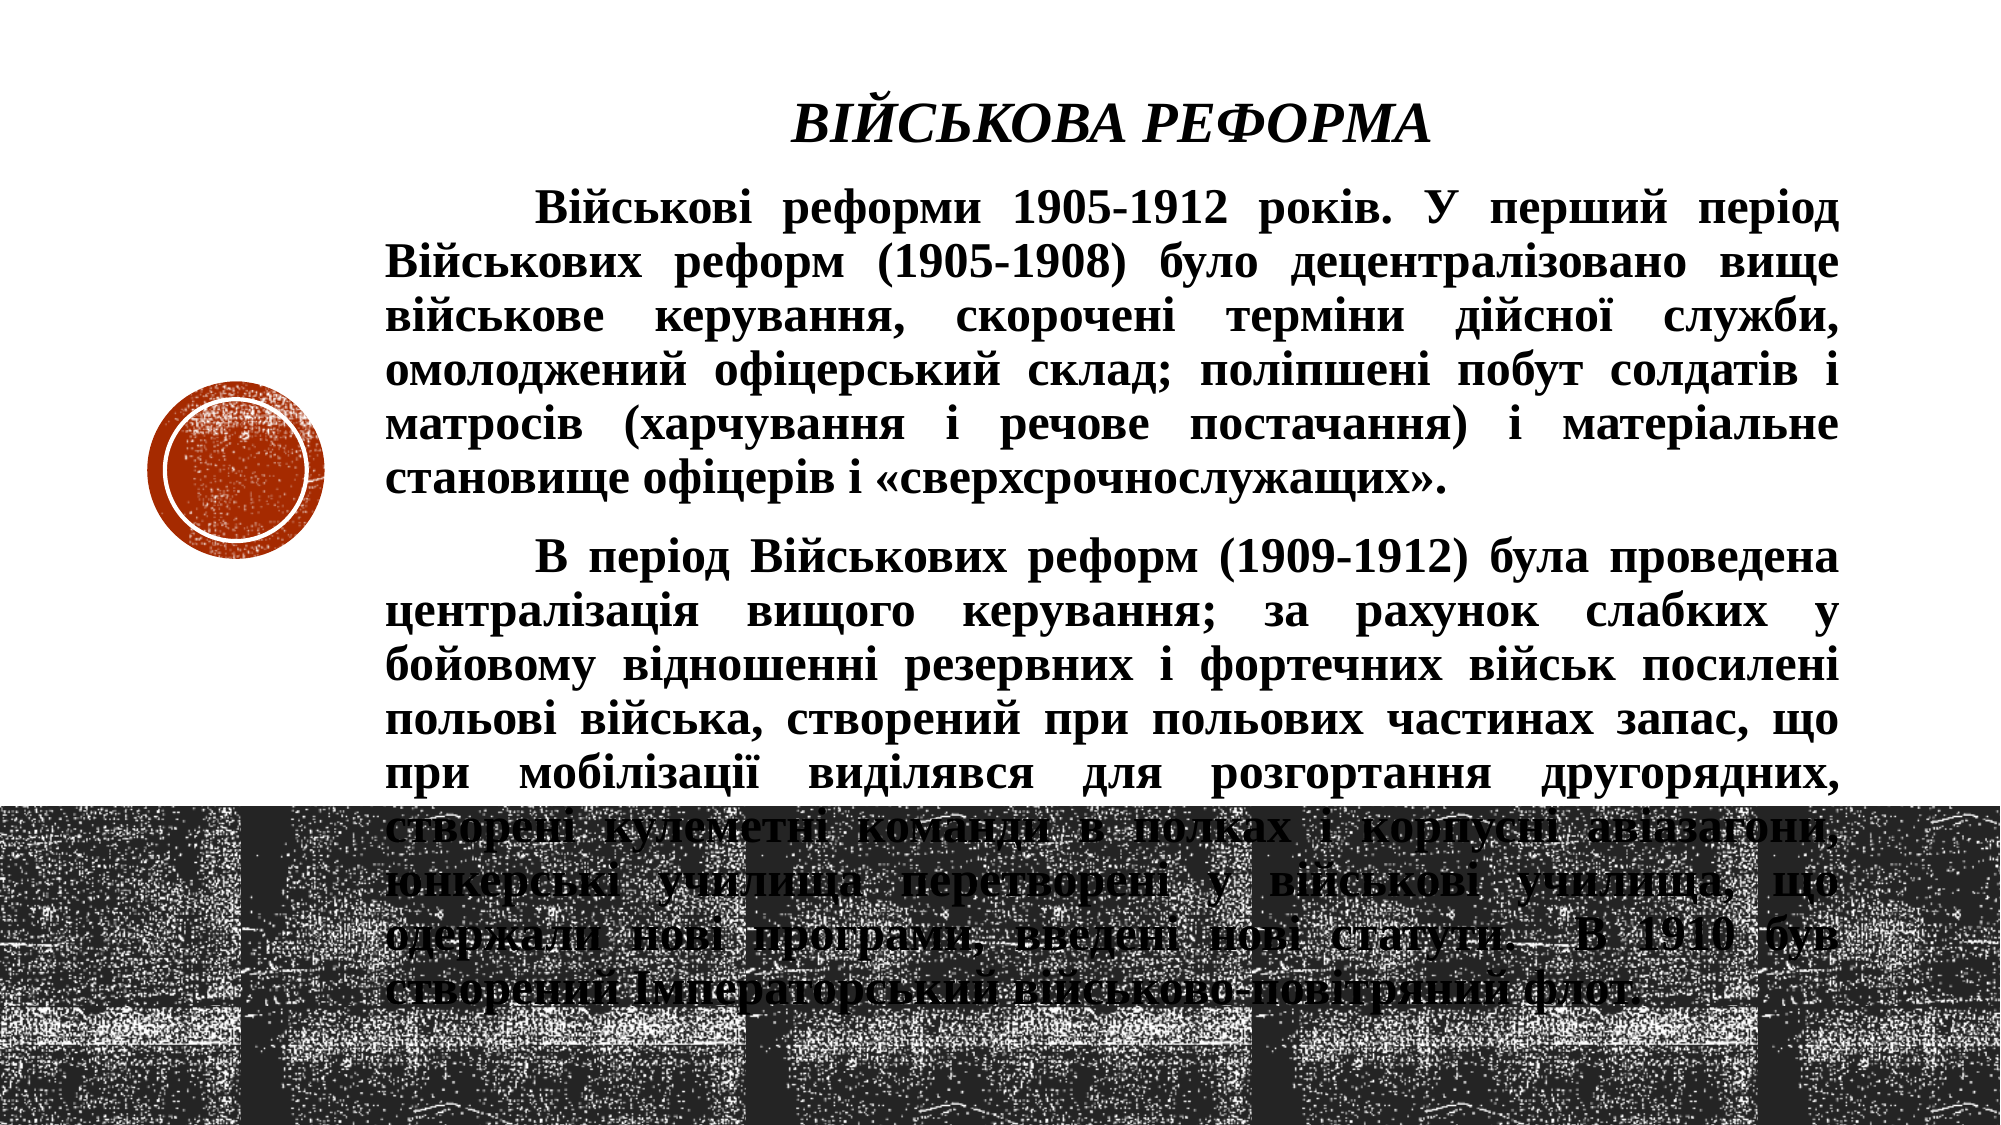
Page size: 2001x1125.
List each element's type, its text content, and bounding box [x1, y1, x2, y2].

list ВІЙСЬКОВА РЕФОРМА Військові реформи 1905-1912 років. У перший період Військових реформ (1905-1908) було децентралізовано вище військове керування, скорочені терміни дійсної служби, омолоджений офіцерський склад; поліпшені побут солдатів і матросів (харчування і речове постачання) і матеріальне становище офіцерів і «сверхсрочнослужащих». В період Військових реформ (1909-1912) була проведена централізація вищого керування; за рахунок слабких у бойовому відношенні резервних і фортечних військ посилені польові війська, створений при польових частинах запас, що при мобілізації виділявся для розгортання другорядних, створені кулеметні команди в полках і корпусні авіазагони, юнкерські училища перетворені у військові училища, що одержали нові програми, введені нові статути. В 1910 був створений Імператорський військово-повітряний флот. [370, 0, 1855, 1073]
